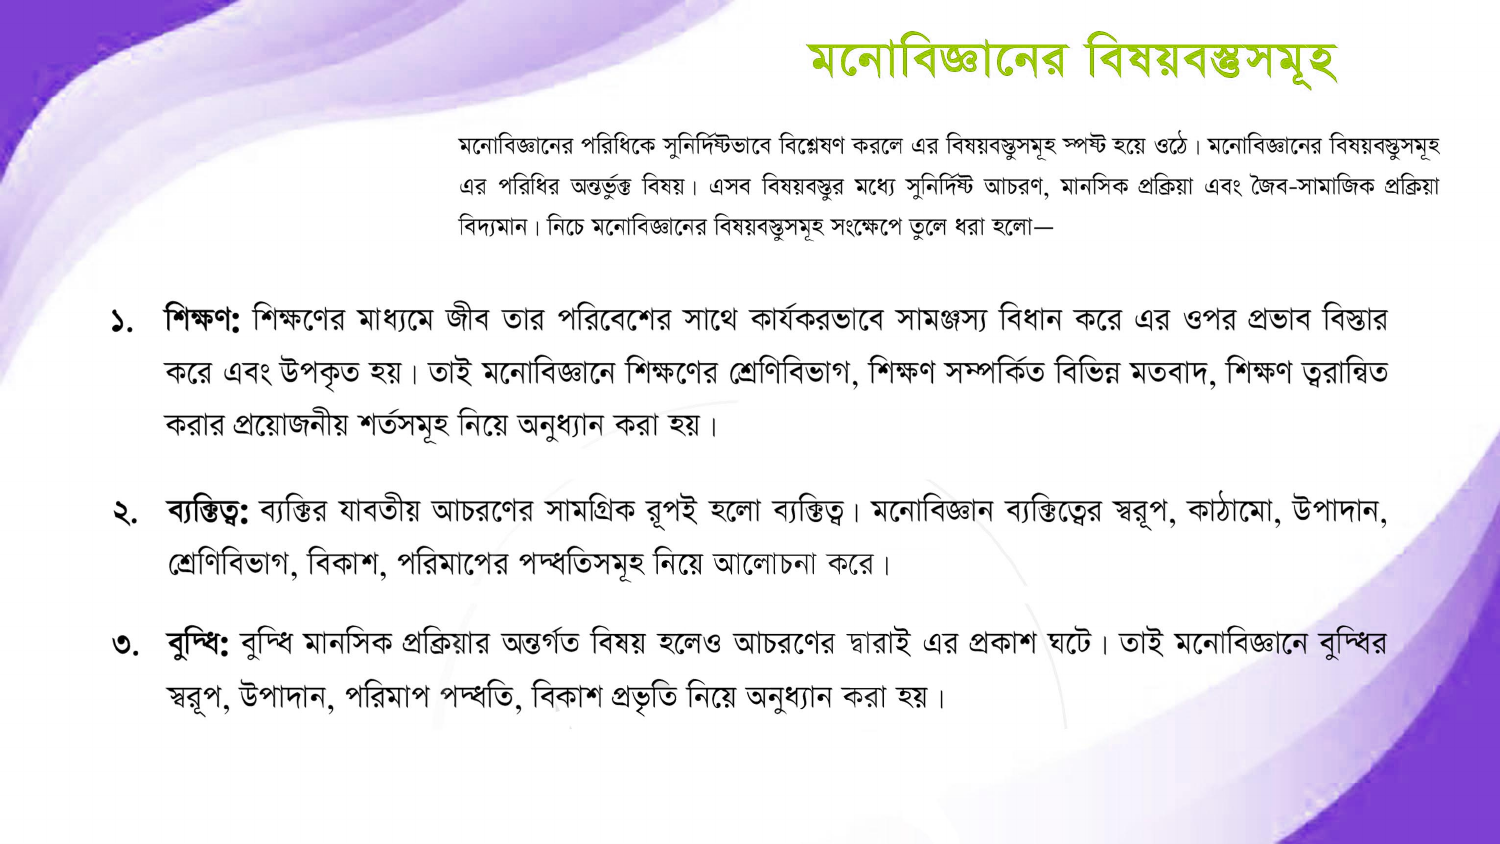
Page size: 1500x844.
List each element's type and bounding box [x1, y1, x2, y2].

list [0, 0, 1500, 844]
